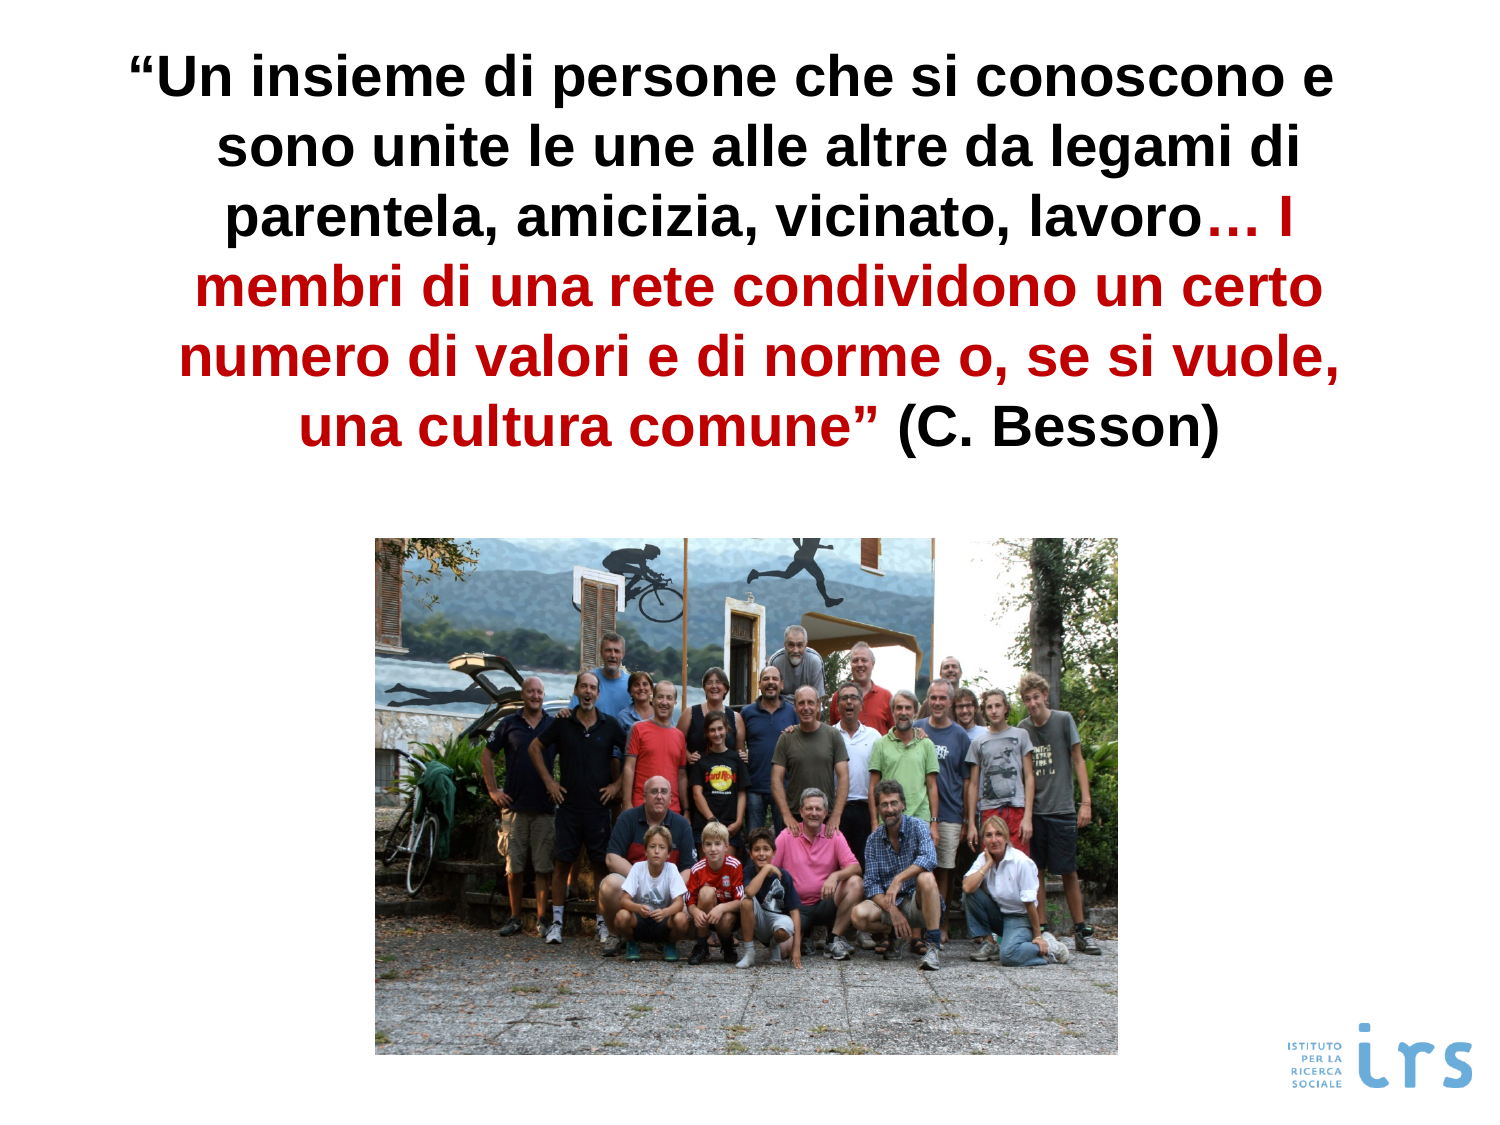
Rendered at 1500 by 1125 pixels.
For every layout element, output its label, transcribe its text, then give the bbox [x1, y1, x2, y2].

list “Un insieme di persone che si conoscono e sono unite le une alle altre da legami di parentela, amicizia, vicinato, lavoro… I membri di una rete condividono un certo numero di valori e di norme o, se si vuole, una cultura comune” (C. Besson) [87, 30, 1376, 706]
picture [1288, 1022, 1472, 1089]
picture [374, 538, 1118, 1055]
